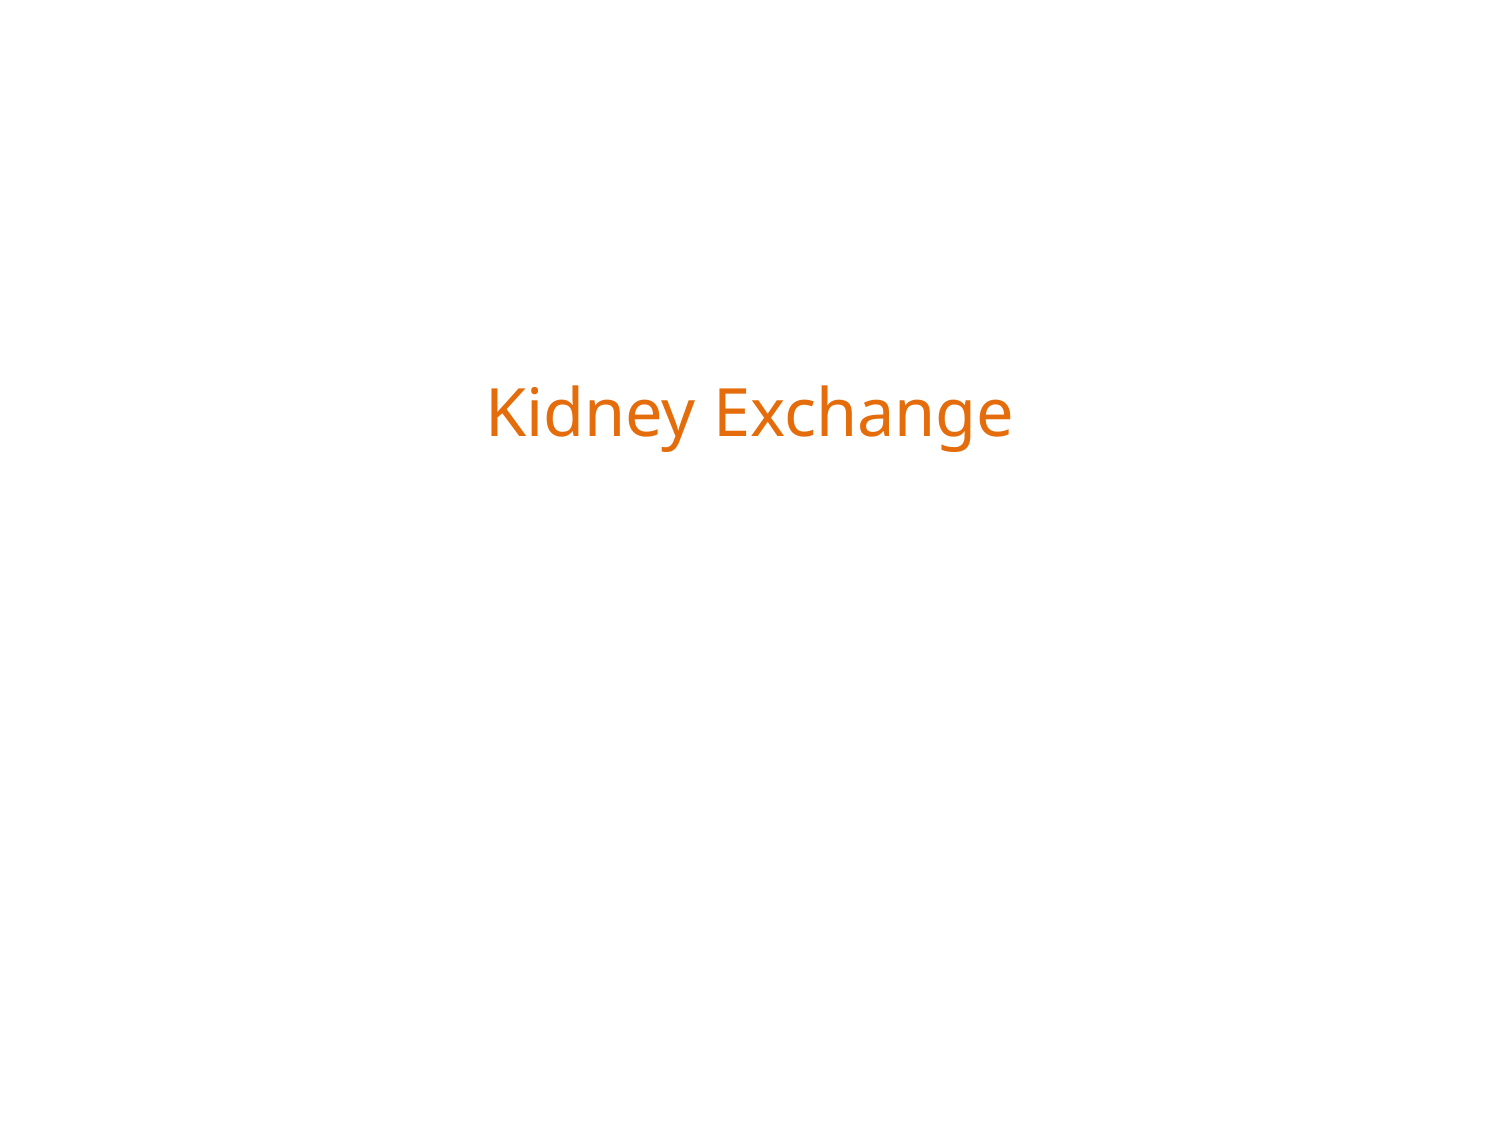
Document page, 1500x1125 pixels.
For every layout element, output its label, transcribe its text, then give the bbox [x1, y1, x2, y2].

subtitle Kidney Exchange [324, 361, 1176, 650]
